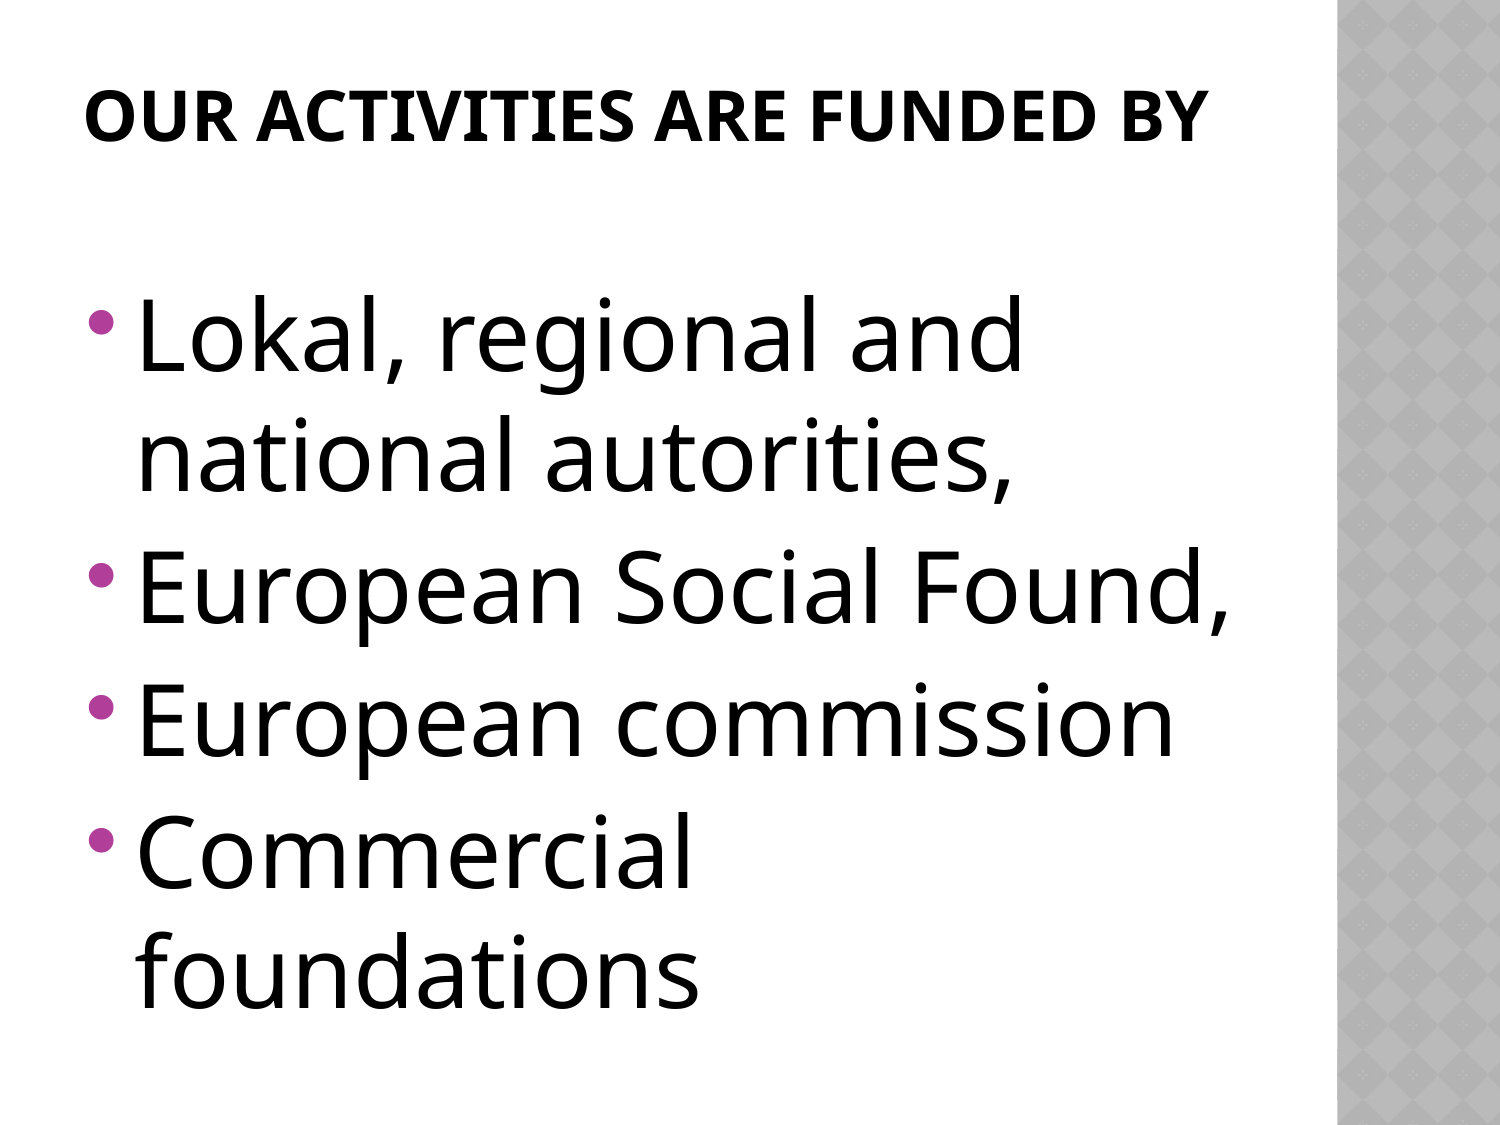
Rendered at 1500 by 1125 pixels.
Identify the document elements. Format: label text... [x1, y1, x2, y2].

list Lokal, regional and national autorities, European Social Found, European commission Commercial foundations [75, 264, 1263, 1059]
title Our activities are funded by [75, 52, 1263, 240]
